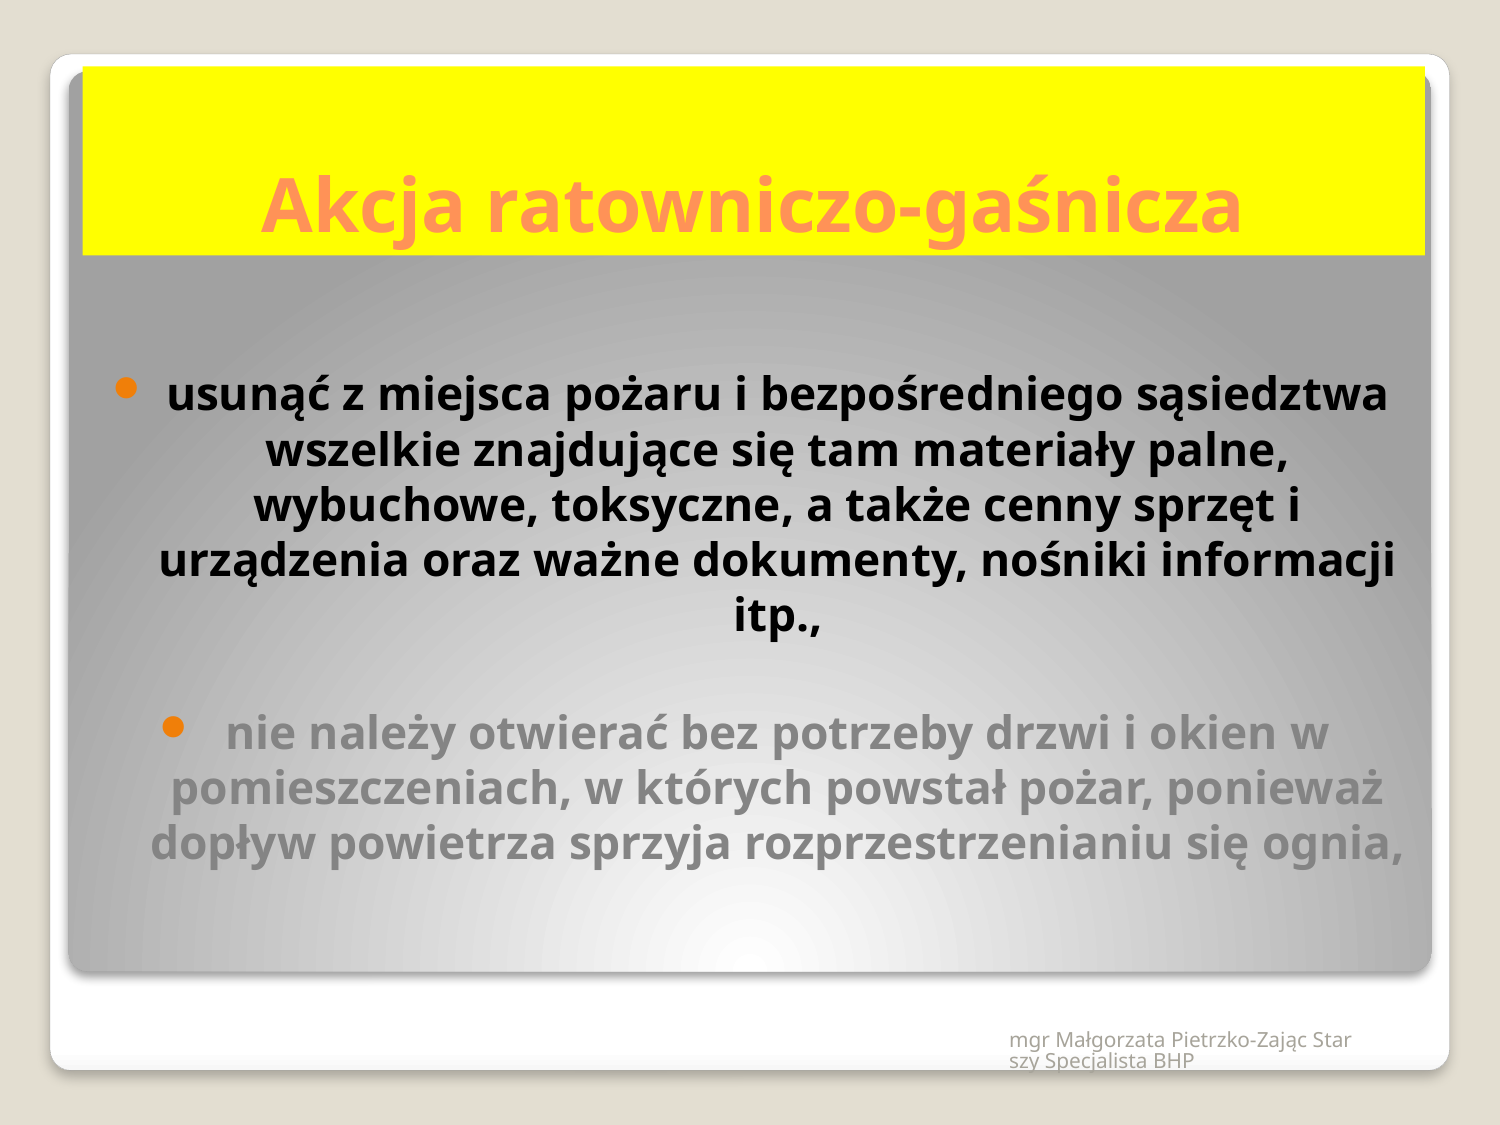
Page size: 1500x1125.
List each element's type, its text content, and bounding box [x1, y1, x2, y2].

footer mgr Małgorzata Pietrzko-Zając Starszy Specjalista BHP [994, 1002, 1370, 1063]
title Akcja ratowniczo-gaśnicza [82, 66, 1425, 256]
list usunąć z miejsca pożaru i bezpośredniego sąsiedztwa wszelkie znajdujące się tam materiały palne, wybuchowe, toksyczne, a także cenny sprzęt i urządzenia oraz ważne dokumenty, nośniki informacji itp., nie należy otwierać bez potrzeby drzwi i okien w pomieszczeniach, w których powstał pożar, ponieważ dopływ powietrza sprzyja rozprzestrzenianiu się ognia, [75, 349, 1425, 929]
